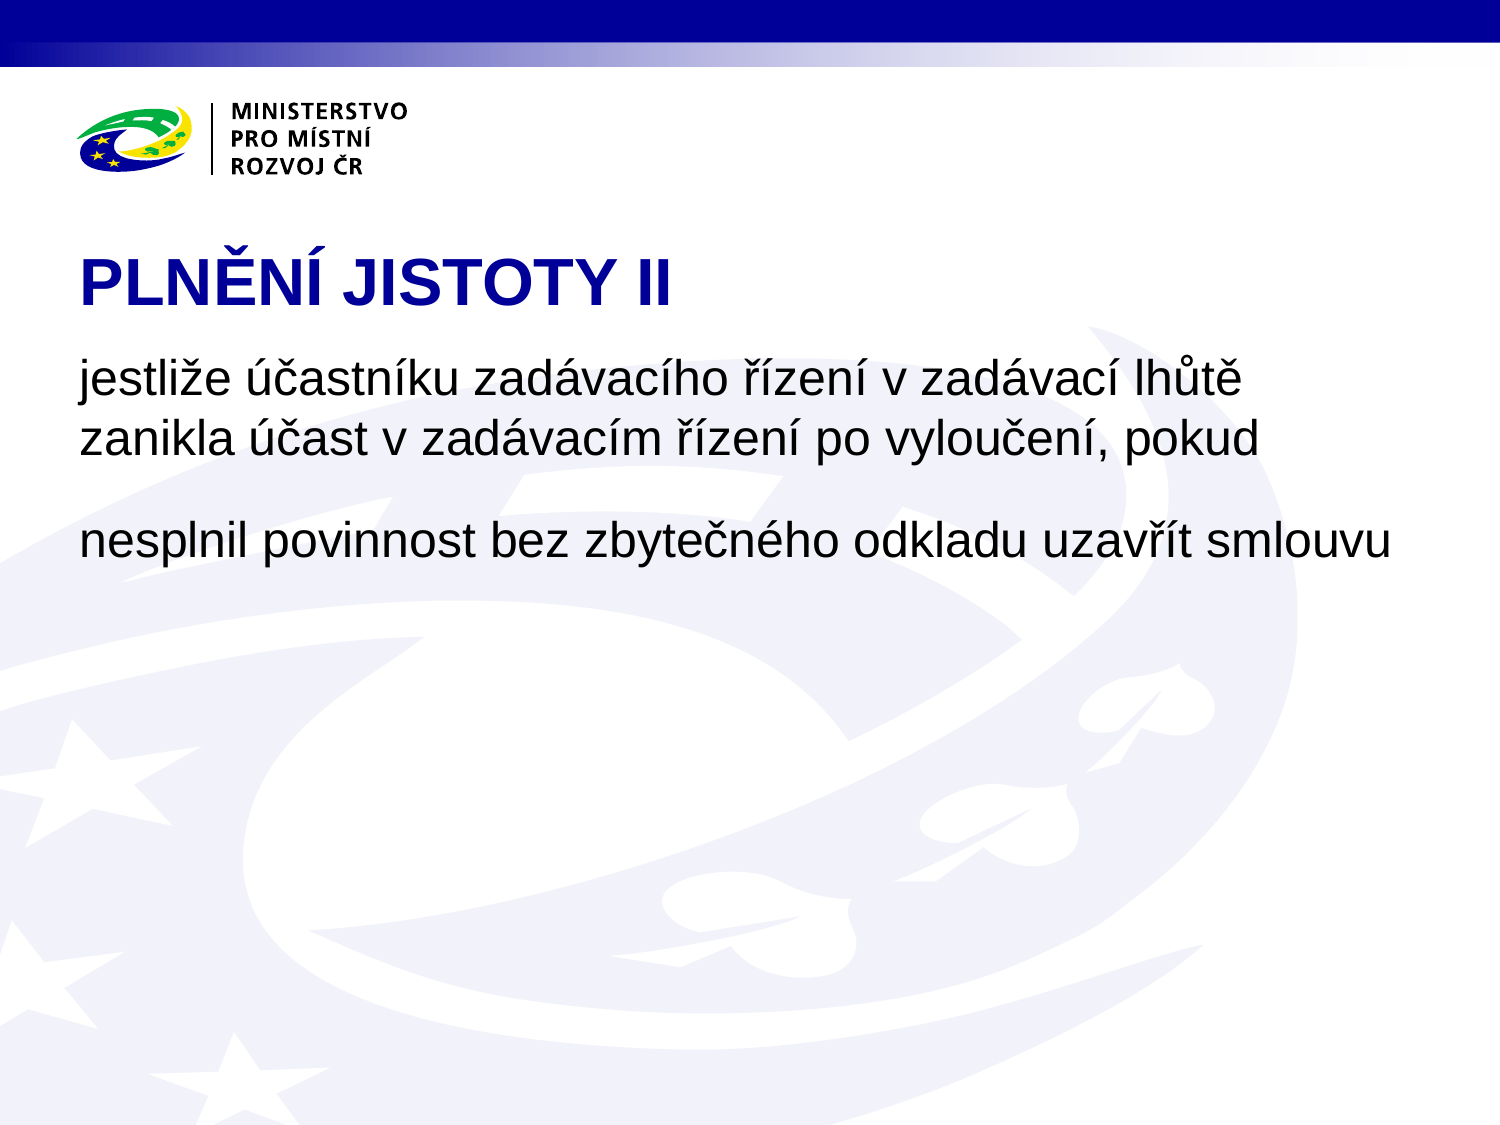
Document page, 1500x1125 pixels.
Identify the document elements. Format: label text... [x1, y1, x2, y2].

title PLNĚNÍ JISTOTY II [64, 231, 1425, 315]
list jestliže účastníku zadávacího řízení v zadávací lhůtě zanikla účast v zadávacím řízení po vyloučení, pokud nesplnil povinnost bez zbytečného odkladu uzavřít smlouvu [64, 338, 1425, 1059]
